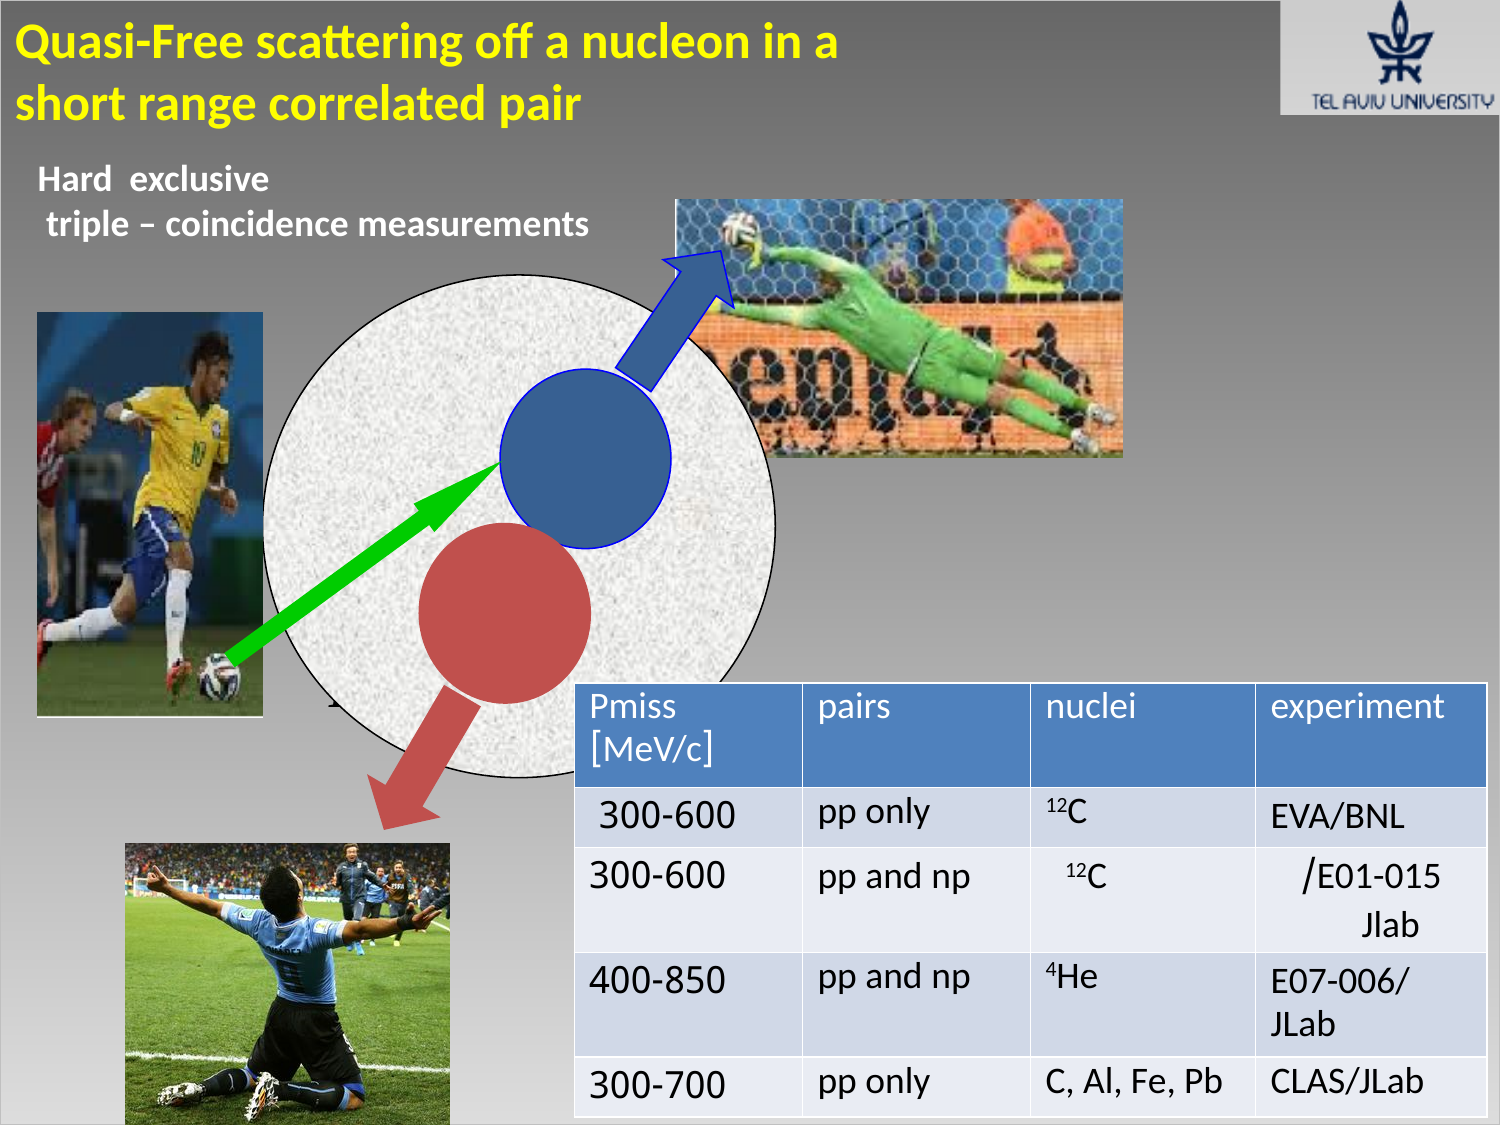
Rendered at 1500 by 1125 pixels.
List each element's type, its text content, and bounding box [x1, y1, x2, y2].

table_cell C, Al, Fe, Pb [1031, 1058, 1255, 1116]
text_box K 2 [313, 678, 369, 733]
table_header pairs [803, 684, 1030, 787]
table_cell EVA/BNL [1256, 788, 1486, 847]
table_cell 300-600 [575, 788, 802, 847]
picture [1280, 0, 1500, 115]
table_cell E01-015/ Jlab [1256, 848, 1486, 952]
text_box [285, 570, 369, 731]
table_cell 4He [1031, 953, 1255, 1056]
table_cell pp and np [803, 848, 1030, 952]
table_cell 12C [1031, 788, 1255, 847]
table_cell E07-006/ JLab [1256, 953, 1486, 1056]
table_cell pp only [803, 788, 1030, 847]
table_cell 12C [1031, 848, 1255, 952]
text_box [0, 0, 1500, 1125]
table_header Pmiss [MeV/c] [600, 684, 802, 787]
table_cell 300-600 [575, 848, 802, 952]
text_box Quasi-Free scattering off a nucleon in a short range correlated pair [0, 0, 900, 138]
text_box [402, 464, 494, 523]
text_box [499, 237, 720, 549]
text_box [266, 276, 494, 613]
text_box Hard exclusive triple – coincidence measurements [22, 146, 606, 252]
picture [124, 843, 451, 1125]
table_cell pp and np [803, 953, 1030, 1056]
table_header experiment [1256, 684, 1486, 787]
text_box [600, 467, 776, 682]
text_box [374, 524, 595, 837]
table_cell 400-850 [575, 953, 802, 1056]
text_box [266, 547, 369, 645]
picture [37, 312, 263, 718]
table_cell CLAS/JLab [1256, 1058, 1486, 1116]
picture [674, 199, 1123, 459]
table_cell pp only [803, 1058, 1030, 1116]
table_cell 300-700 [575, 1058, 802, 1116]
table_header nuclei [1031, 684, 1255, 787]
